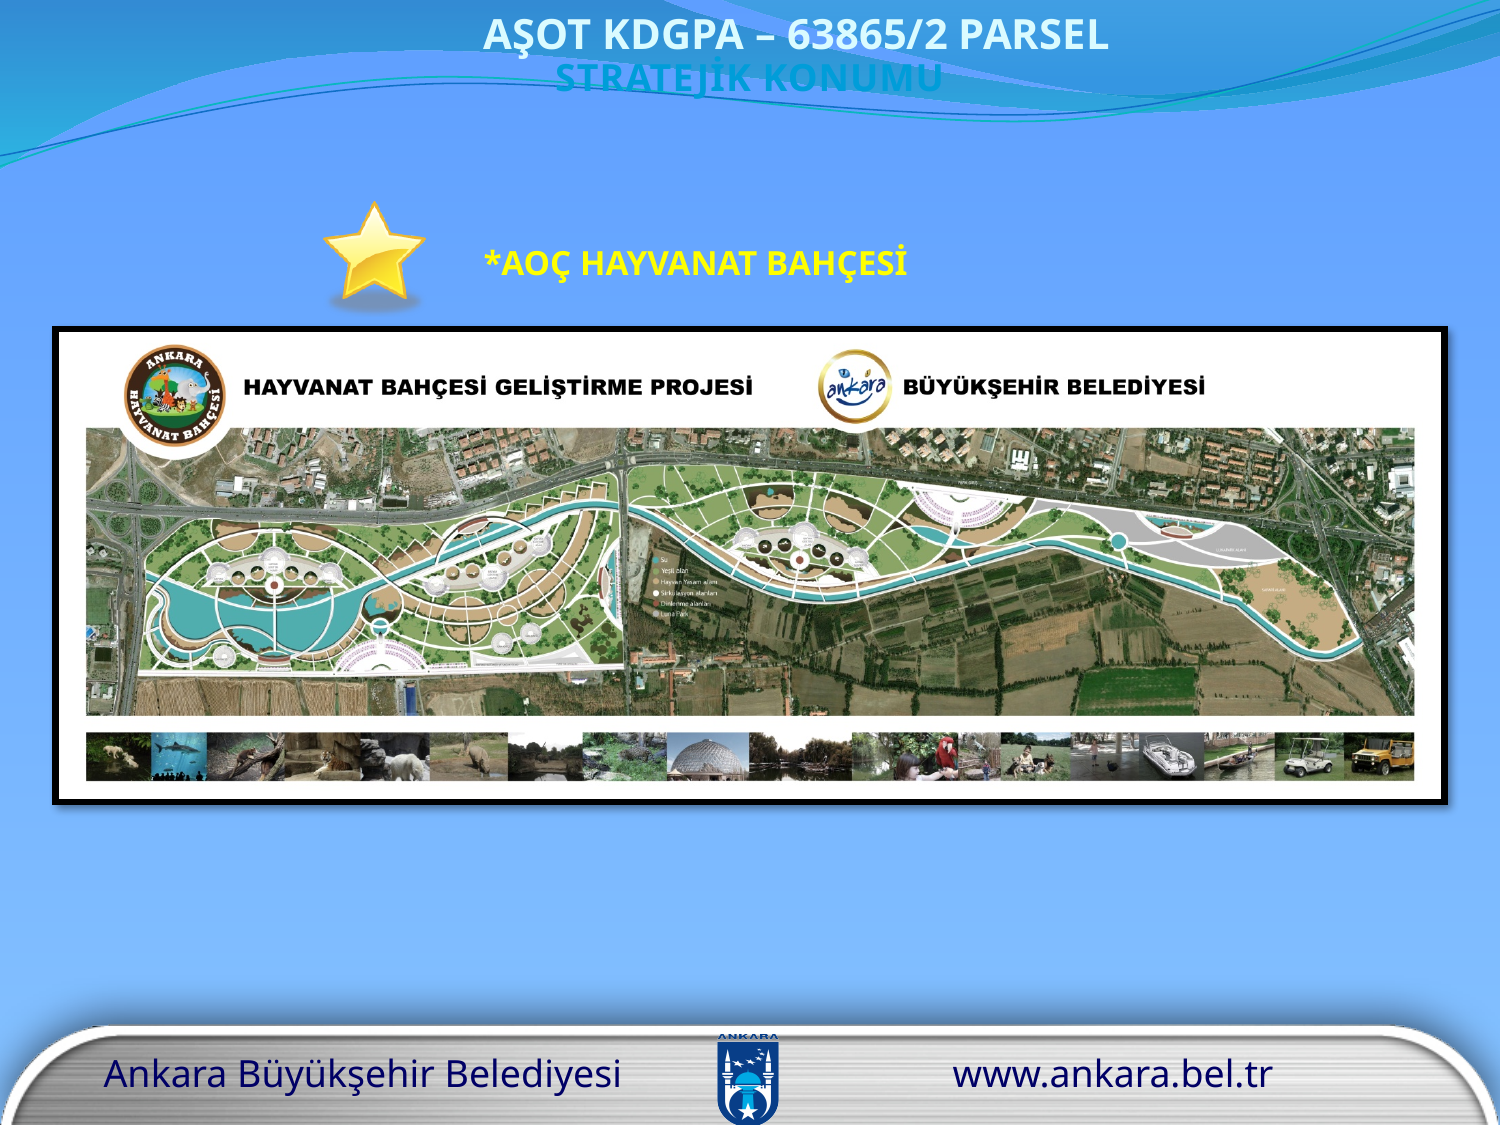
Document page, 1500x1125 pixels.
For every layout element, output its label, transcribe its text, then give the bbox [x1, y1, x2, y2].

picture [316, 198, 434, 317]
text_box AŞOT KDGPA – 63865/2 PARSEL [363, 0, 1231, 65]
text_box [0, 1023, 1500, 1125]
text_box *AOÇ HAYVANAT BAHÇESİ [468, 234, 1090, 289]
text_box STRATEJİK KONUMU [257, 46, 1243, 204]
picture [58, 332, 1442, 799]
